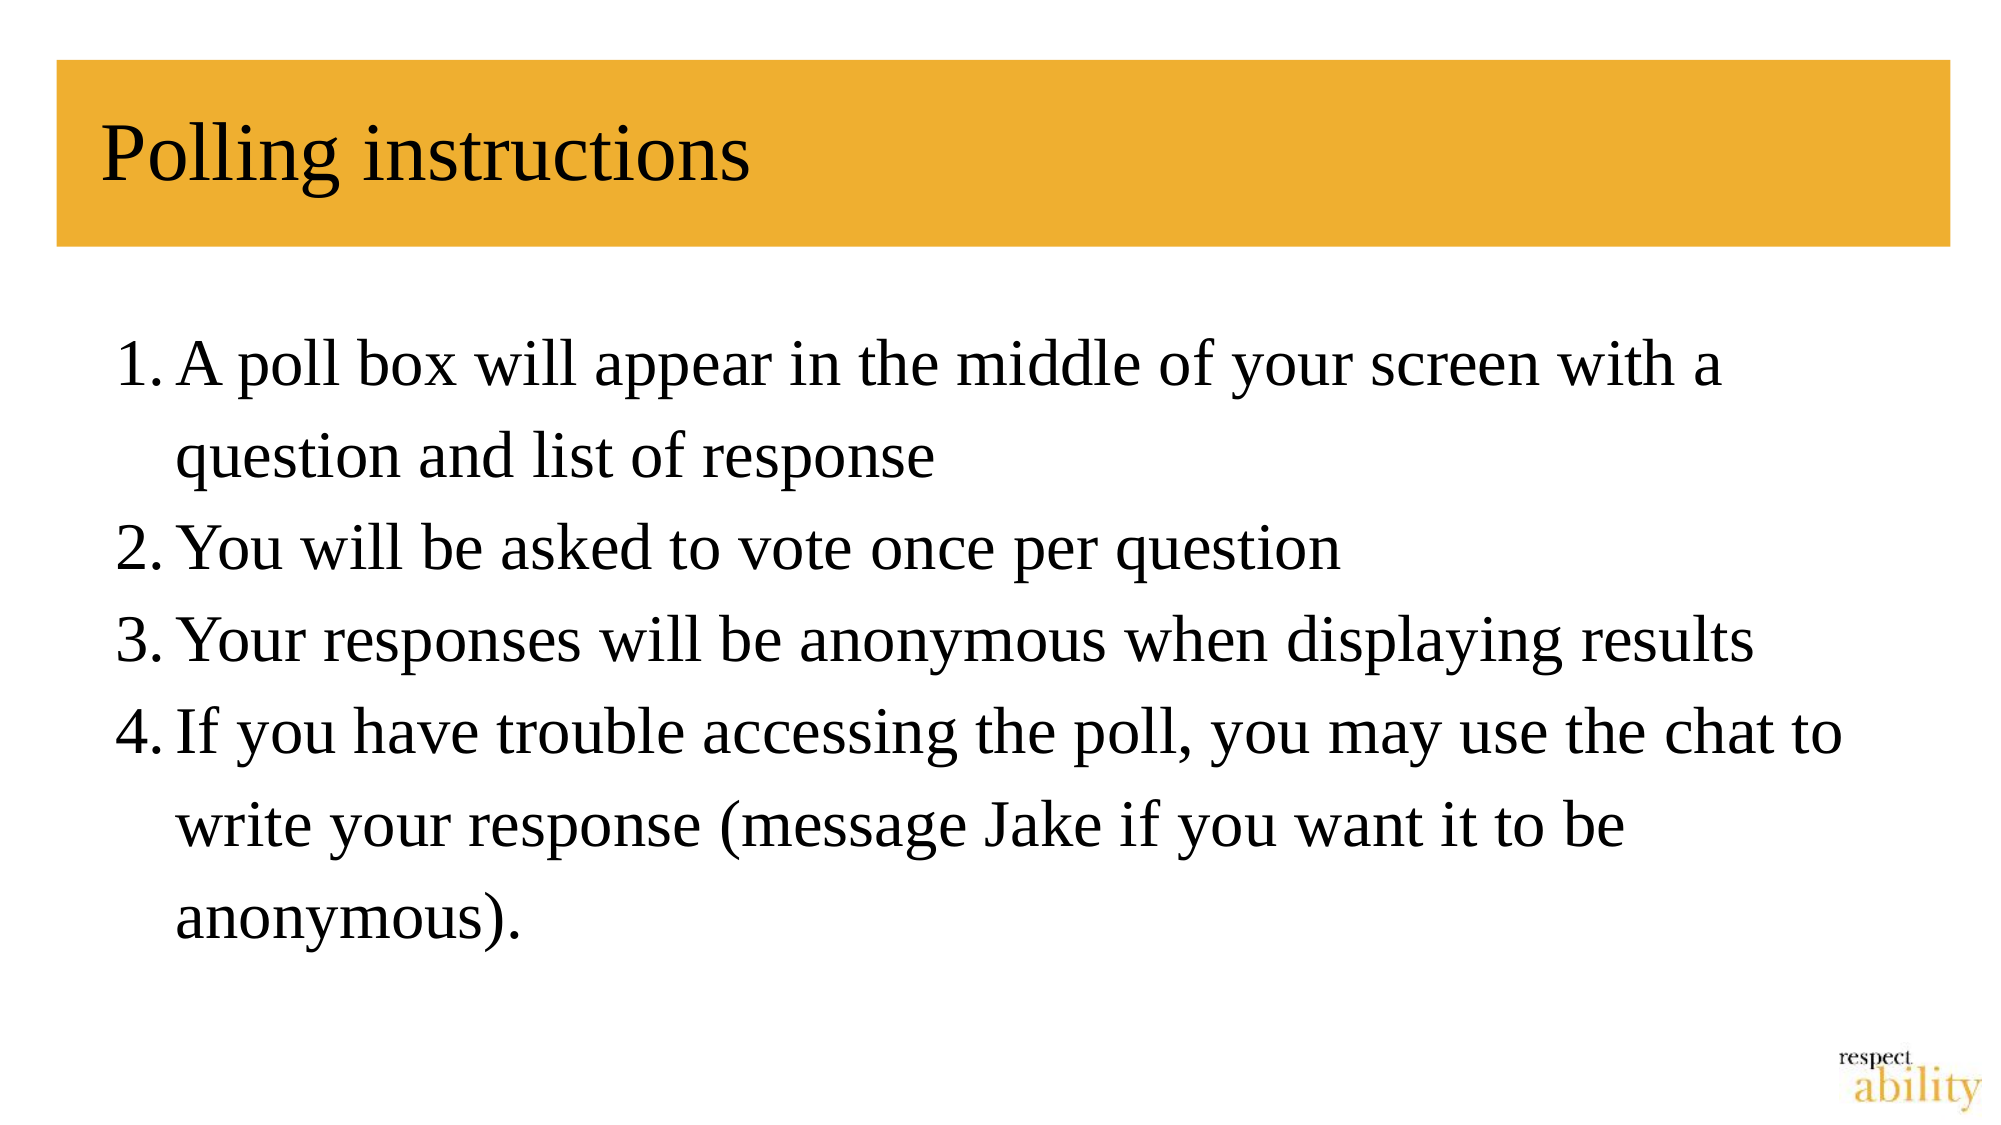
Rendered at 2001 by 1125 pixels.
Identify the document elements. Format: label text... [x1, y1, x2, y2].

picture [1839, 1042, 1982, 1120]
title Polling instructions [85, 59, 1811, 247]
list A poll box will appear in the middle of your screen with a question and list of response You will be asked to vote once per question Your responses will be anonymous when displaying results If you have trouble accessing the poll, you may use the chat to write your response (message Jake if you want it to be anonymous). [85, 299, 1863, 1014]
